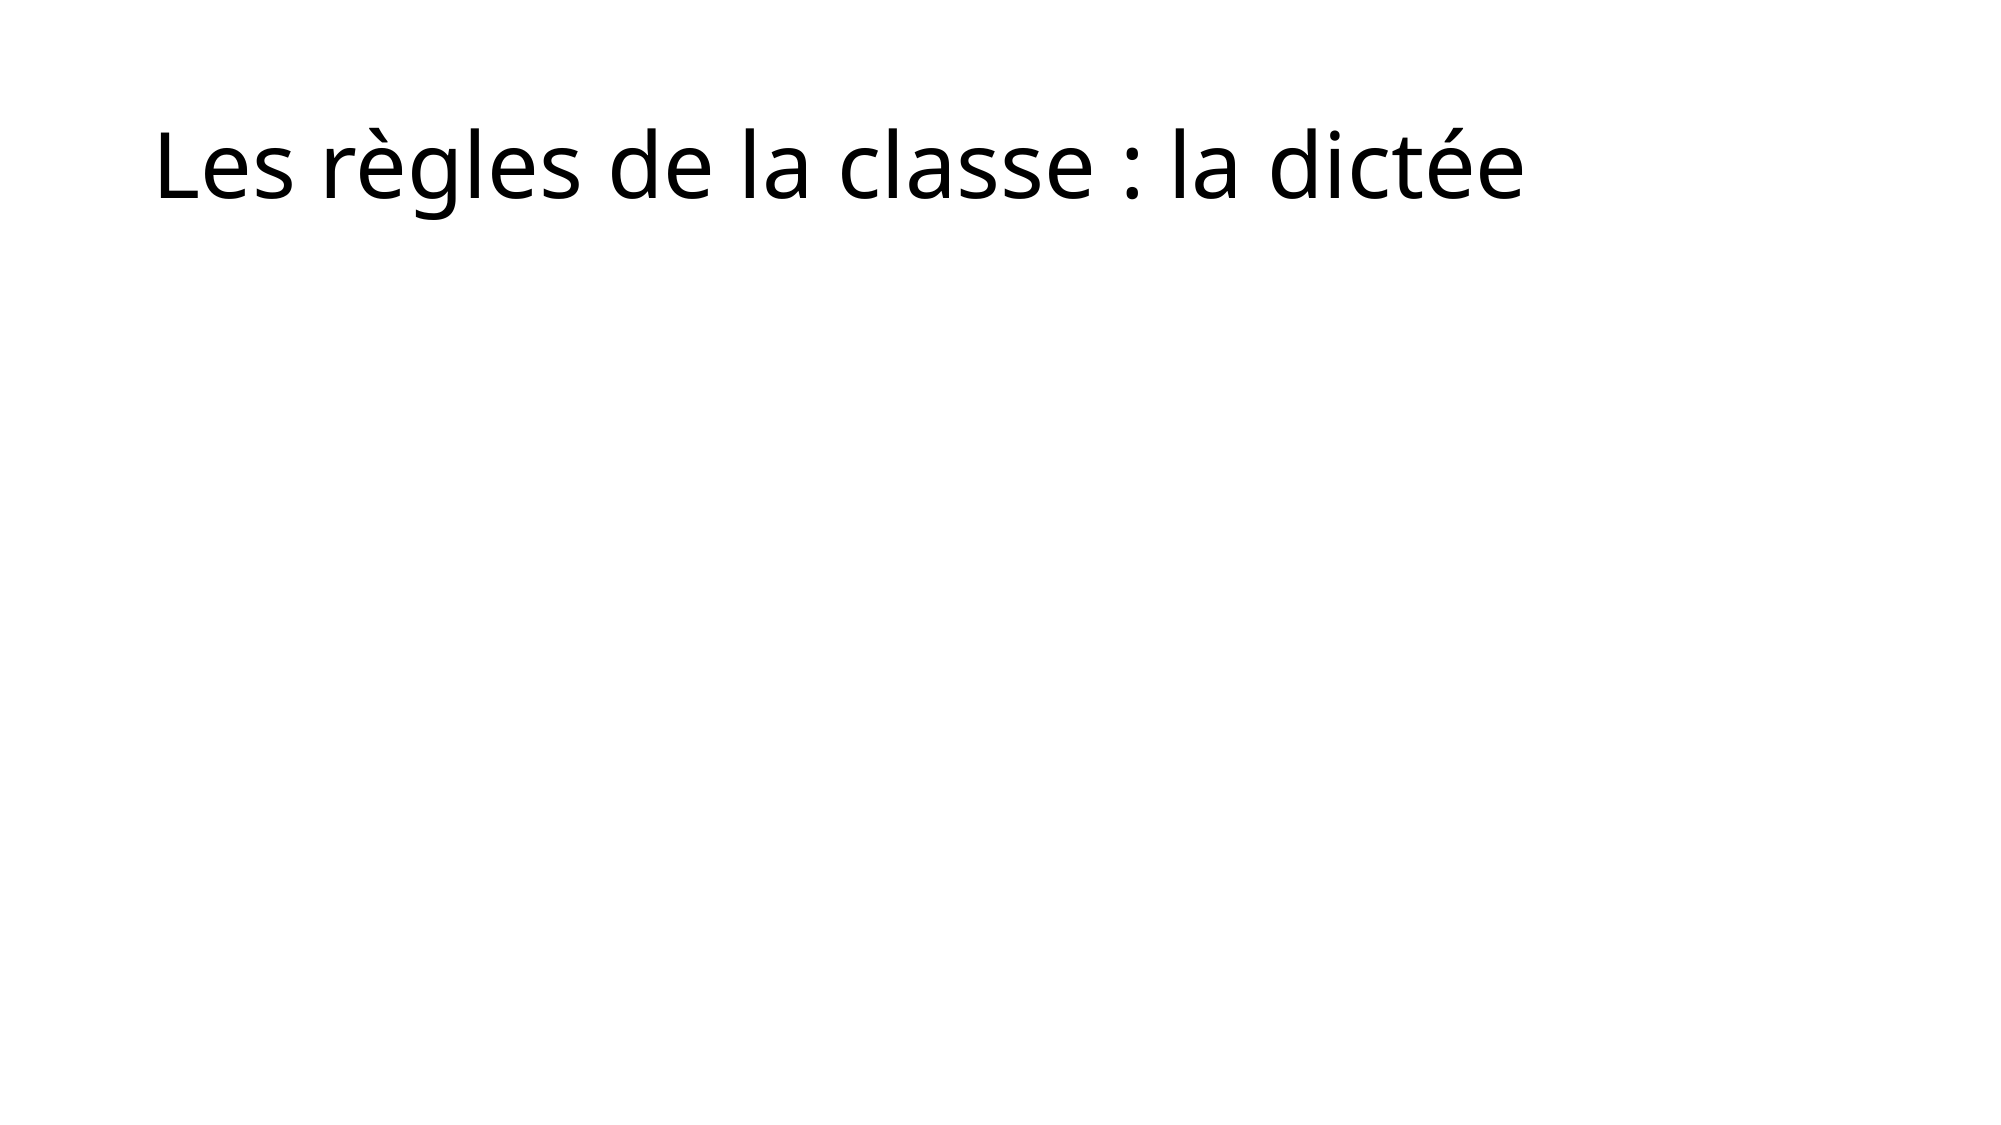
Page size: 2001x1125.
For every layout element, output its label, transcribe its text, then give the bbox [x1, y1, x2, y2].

title Les règles de la classe : la dictée [137, 59, 1863, 278]
